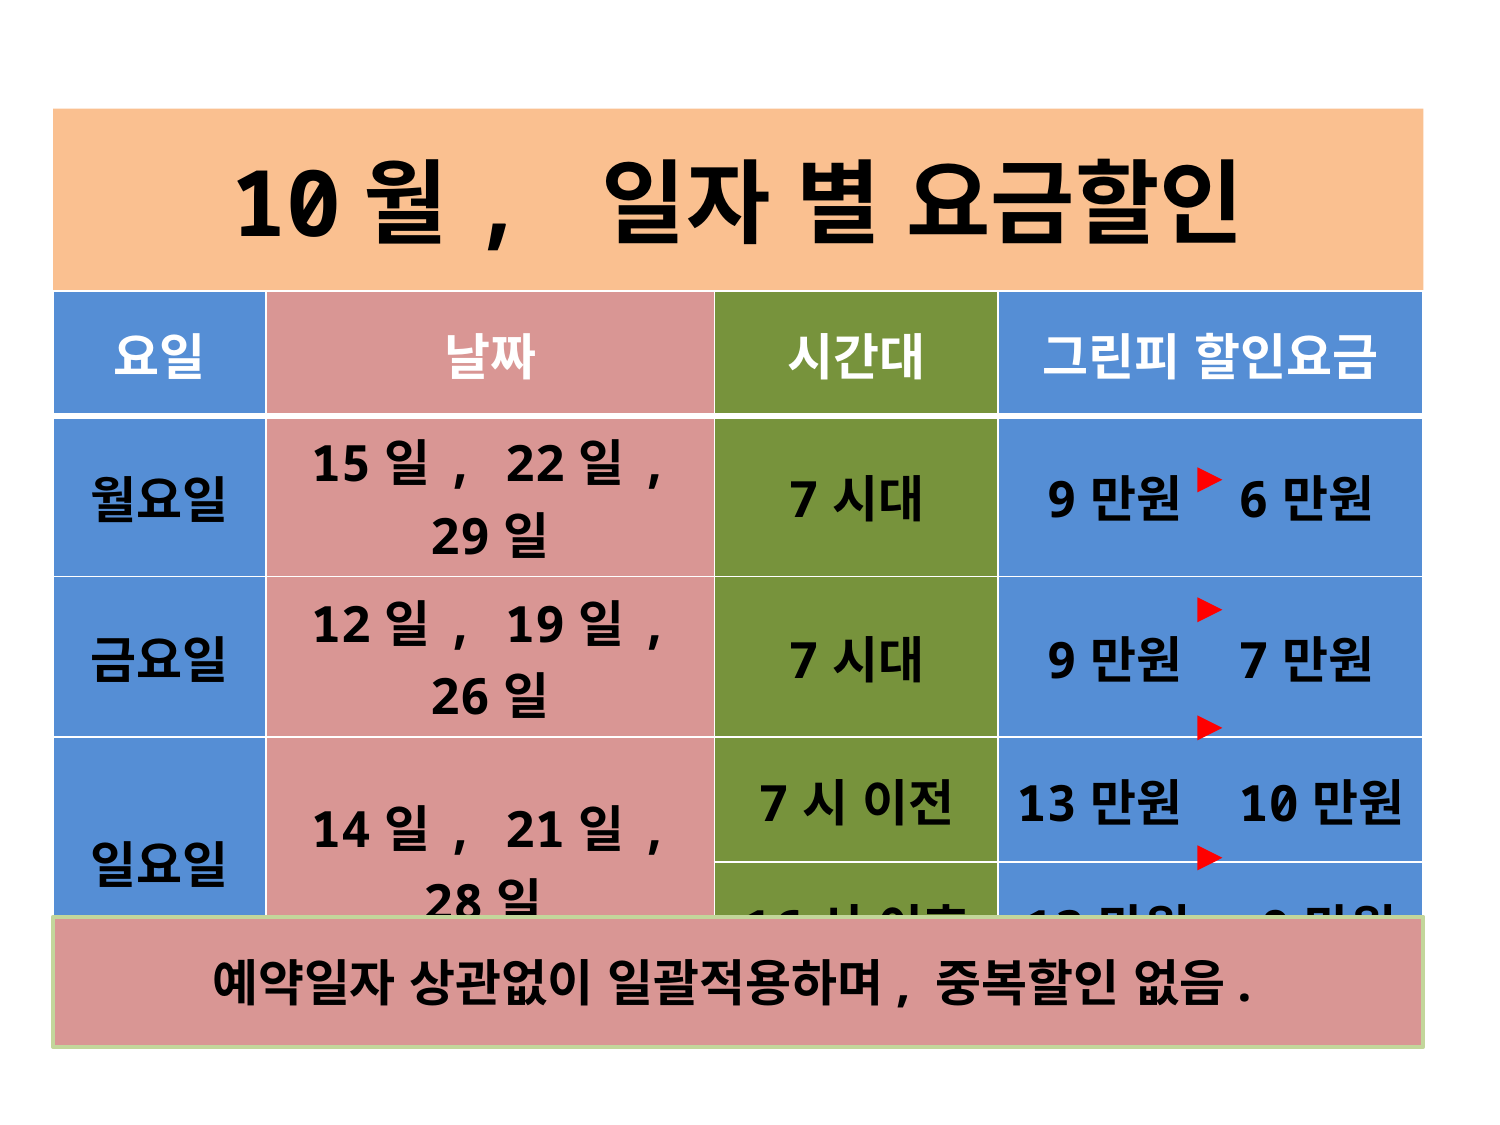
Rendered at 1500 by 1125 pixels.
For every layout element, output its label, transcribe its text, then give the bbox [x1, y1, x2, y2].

table_cell 14일, 21일, 28일 [267, 738, 714, 915]
table_header 요일 [54, 292, 265, 413]
table_cell 9만원 6만원 [999, 419, 1422, 576]
table_cell 7시 이전 [715, 738, 997, 861]
text_box 예약일자 상관없이 일괄적용하며, 중복할인 없음. [51, 915, 1425, 1049]
table_cell 16시 이후 [715, 863, 997, 915]
table_cell 월요일 [54, 419, 265, 576]
table_cell 13만원 9만원 [999, 863, 1422, 915]
title 10월, 일자 별 요금할인 [53, 108, 1424, 290]
table_header 그린피 할인요금 [999, 292, 1422, 413]
table_header 날짜 [267, 292, 714, 413]
table_header 시간대 [715, 292, 997, 413]
table_cell 금요일 [54, 577, 265, 736]
table_cell 7시대 [715, 419, 997, 576]
table_cell 15일, 22일, 29일 [267, 419, 714, 576]
table_cell 13만원 10만원 [999, 738, 1422, 861]
table_cell 일요일 [54, 738, 265, 915]
table_cell 7시대 [715, 577, 997, 736]
table_cell 9만원 7만원 [999, 577, 1422, 736]
table_cell 12일, 19일, 26일 [267, 577, 714, 736]
